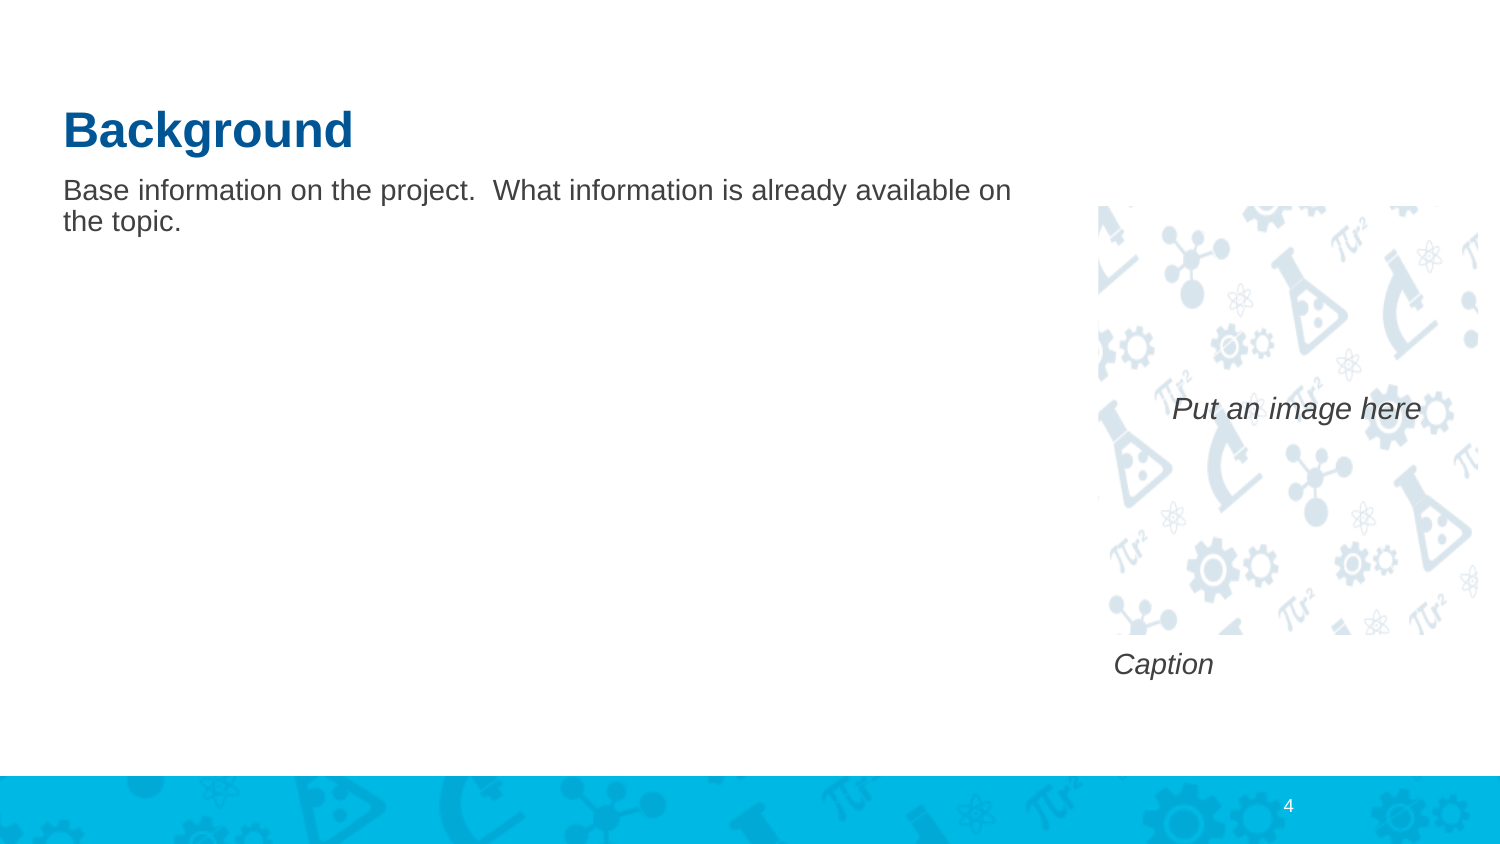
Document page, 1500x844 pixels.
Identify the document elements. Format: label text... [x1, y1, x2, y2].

slide_number 4 [1059, 782, 1309, 827]
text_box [1098, 206, 1479, 635]
text_box Caption [1098, 641, 1479, 760]
list Base information on the project. What information is already available on the topic. [48, 167, 1061, 760]
title Background [48, 97, 1454, 167]
